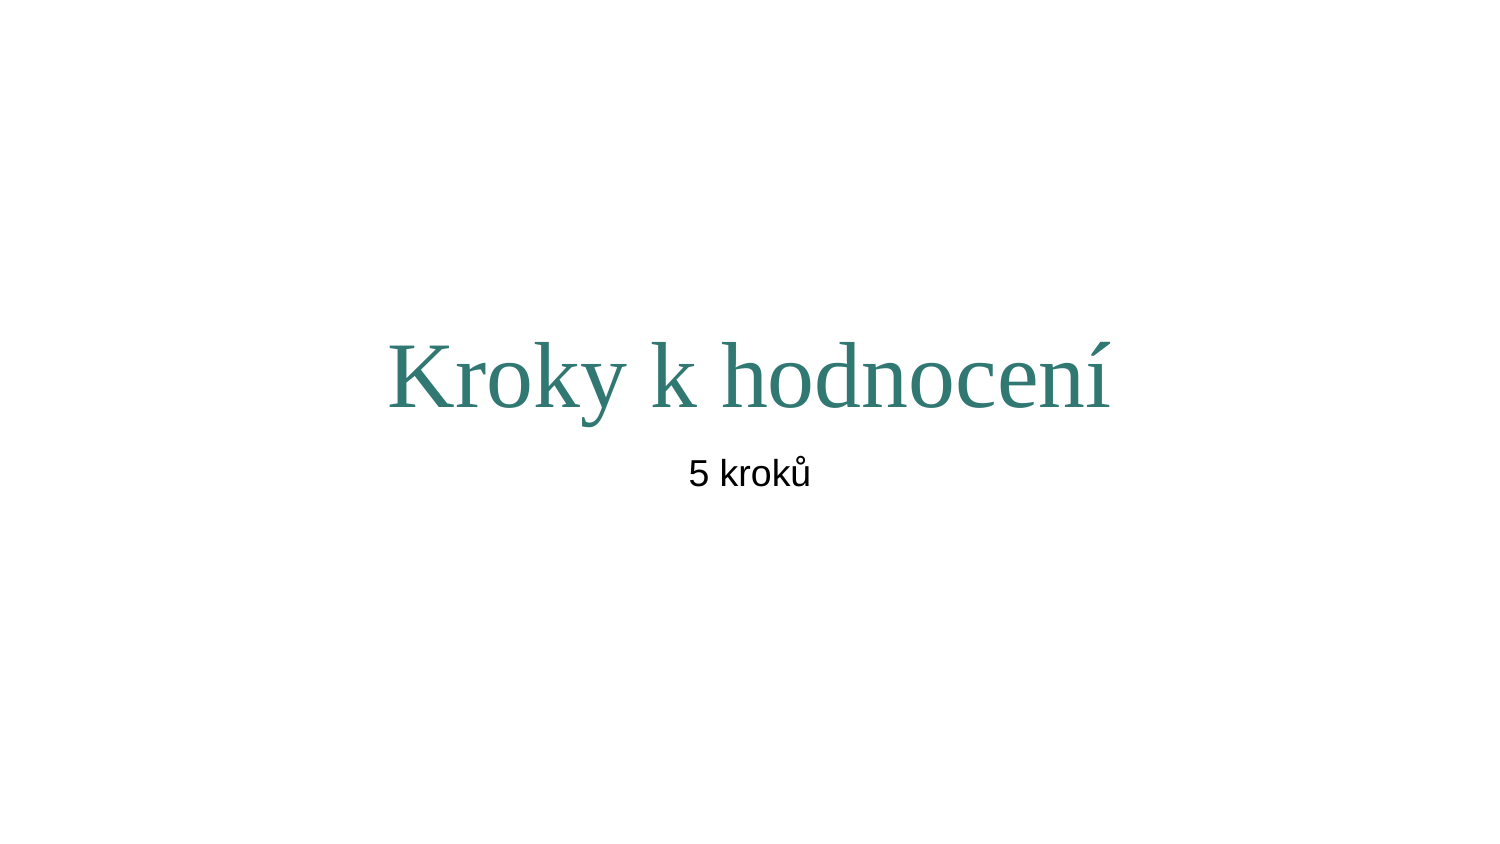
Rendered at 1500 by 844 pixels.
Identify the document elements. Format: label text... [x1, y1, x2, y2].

title Kroky k hodnocení [187, 138, 1313, 432]
subtitle 5 kroků [187, 443, 1313, 647]
